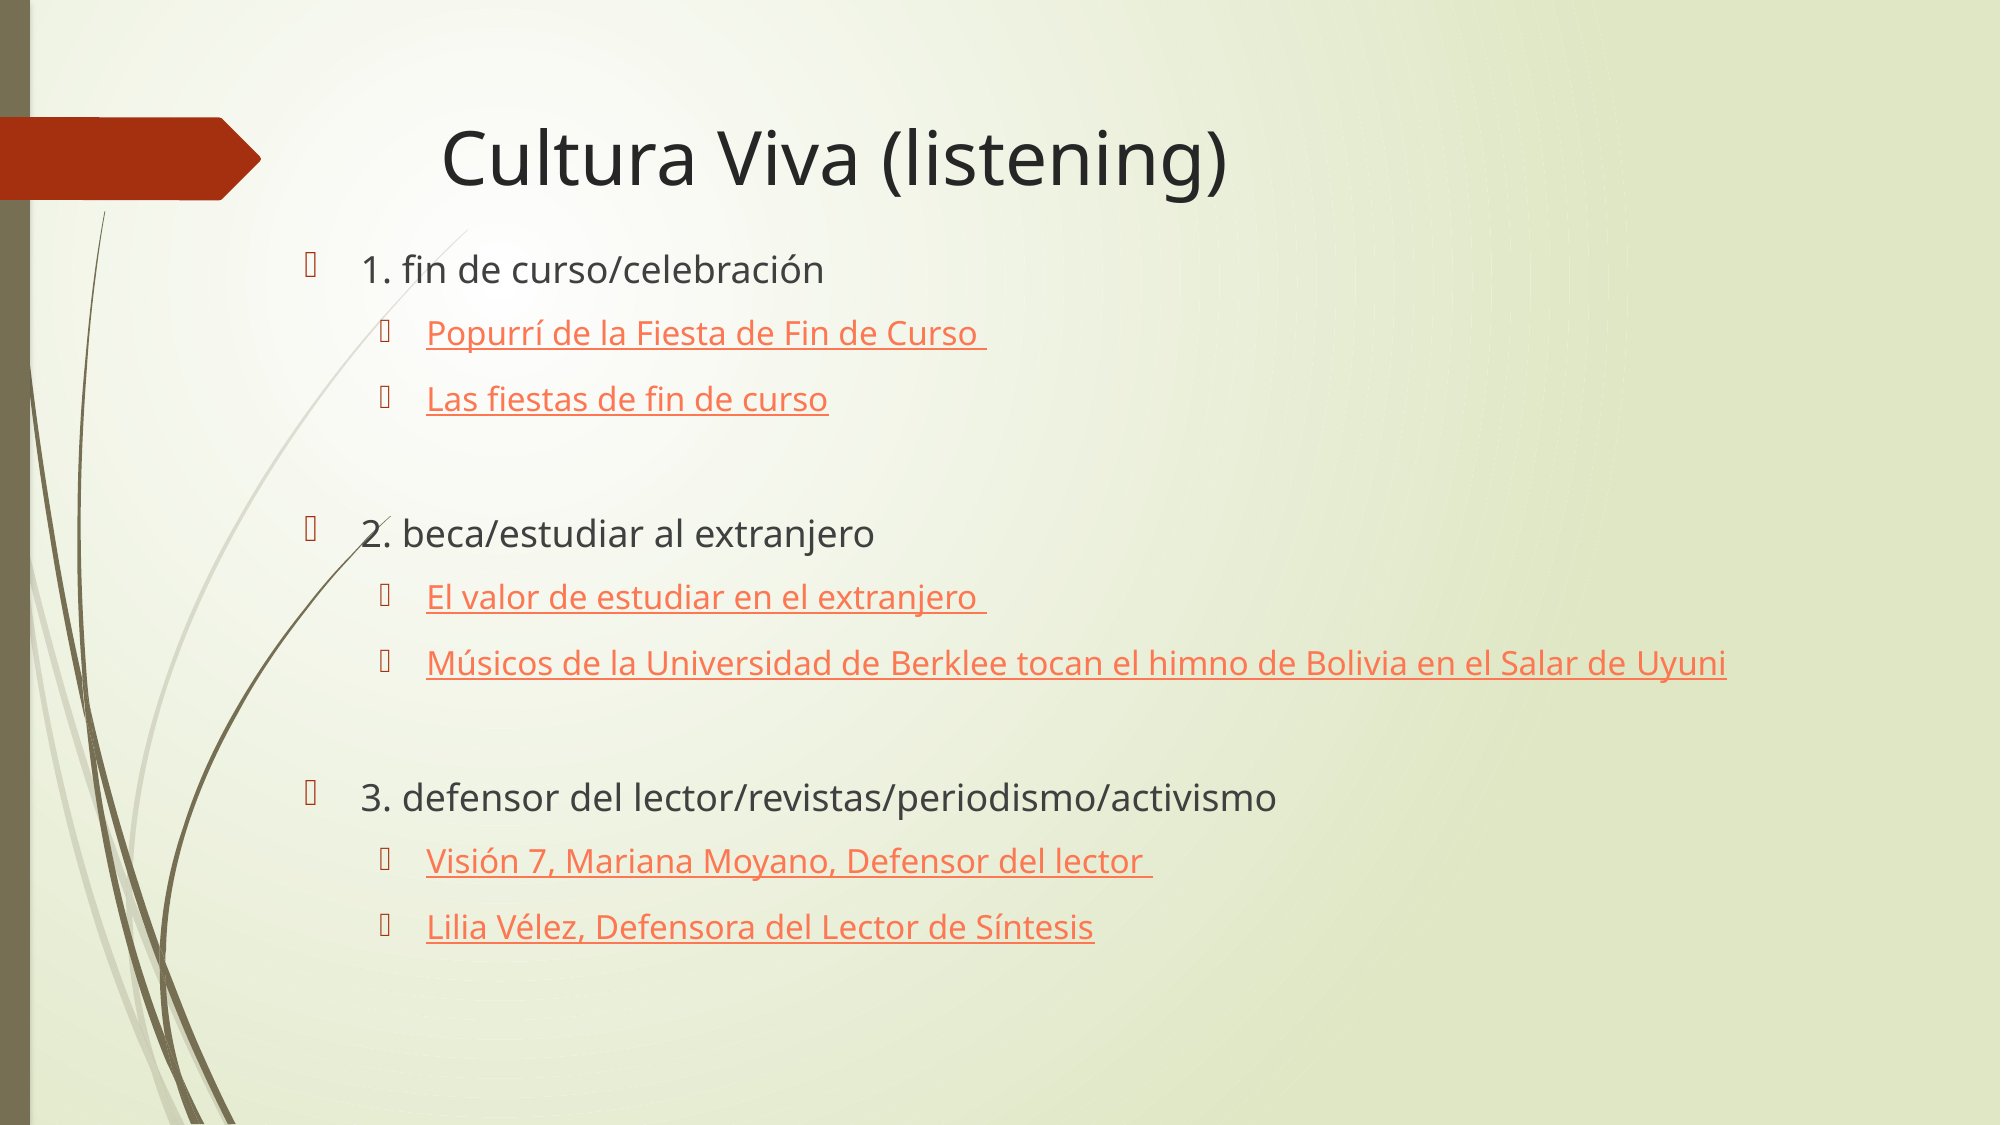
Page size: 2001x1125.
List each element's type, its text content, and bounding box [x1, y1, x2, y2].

title Cultura Viva (listening) [425, 102, 1888, 238]
list 1. fin de curso/celebración Popurrí de la Fiesta de Fin de Curso Las fiestas de fin de curso 2. beca/estudiar al extranjero El valor de estudiar en el extranjero Músicos de la Universidad de Berklee tocan el himno de Bolivia en el Salar de Uyuni 3. defensor del lector/revistas/periodismo/activismo Visión 7, Mariana Moyano, Defensor del lector Lilia Vélez, Defensora del Lector de Síntesis [289, 238, 2000, 1103]
